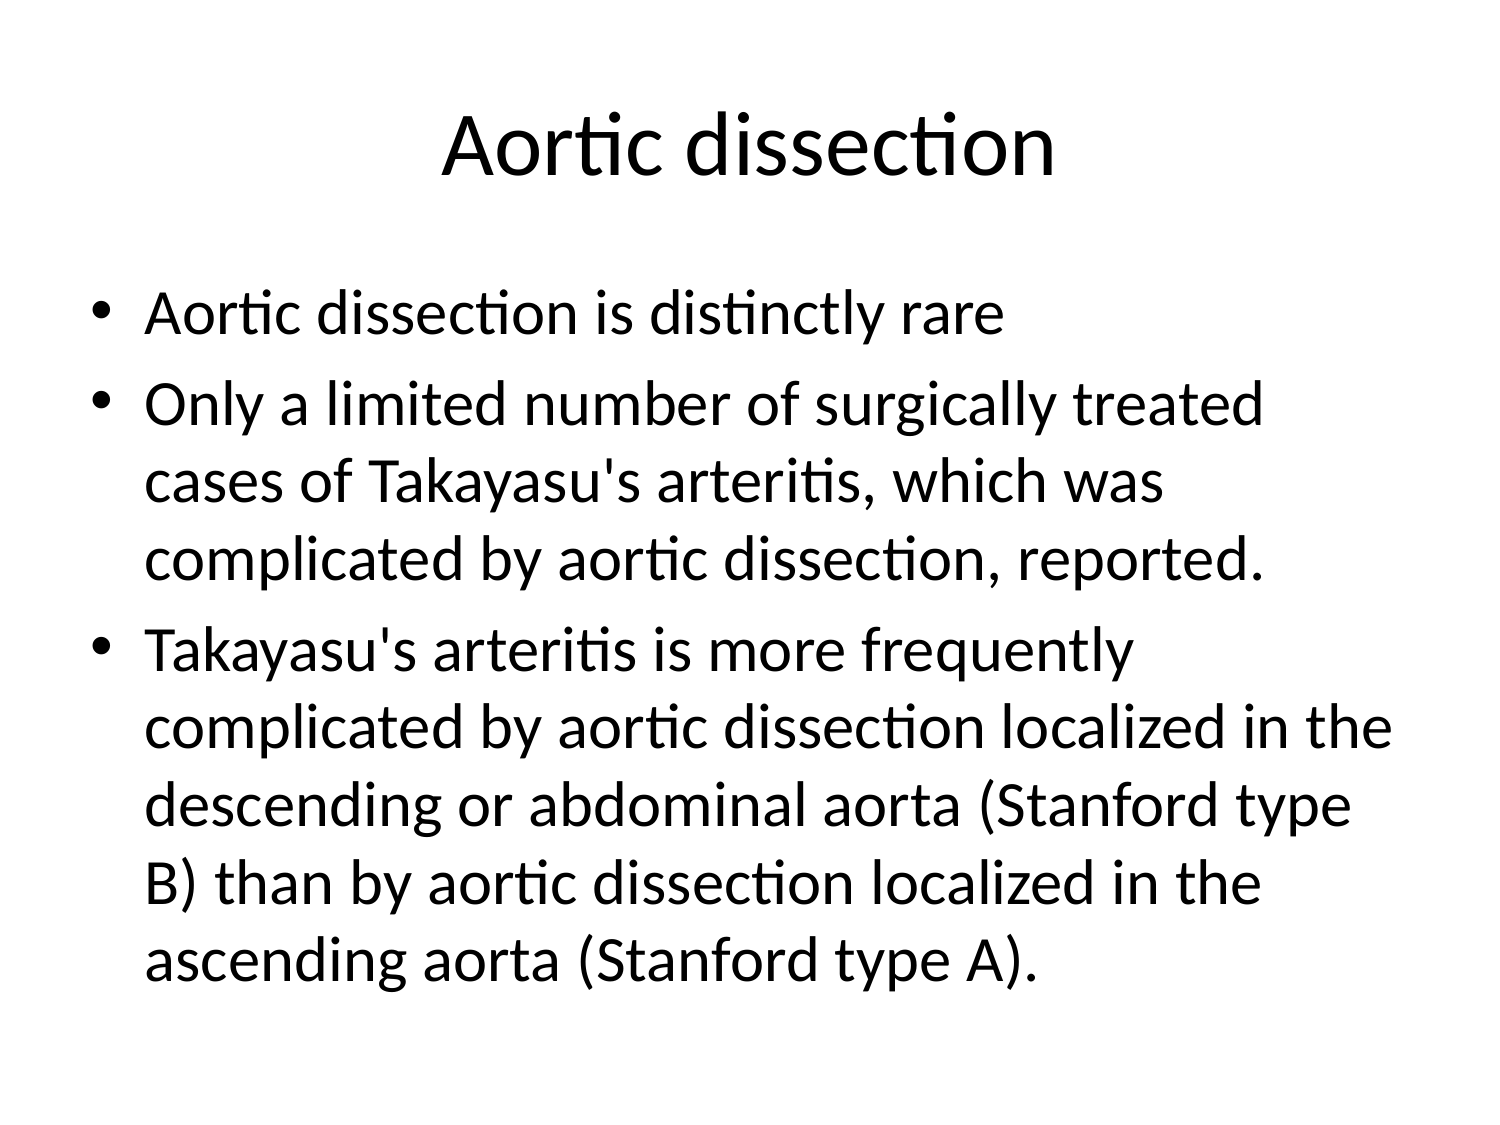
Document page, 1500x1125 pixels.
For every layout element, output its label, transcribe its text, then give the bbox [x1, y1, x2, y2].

title Aortic dissection [75, 45, 1425, 233]
list Aortic dissection is distinctly rare Only a limited number of surgically treated cases of Takayasu's arteritis, which was complicated by aortic dissection, reported. Takayasu's arteritis is more frequently complicated by aortic dissection localized in the descending or abdominal aorta (Stanford type B) than by aortic dissection localized in the ascending aorta (Stanford type A). [75, 262, 1425, 1005]
